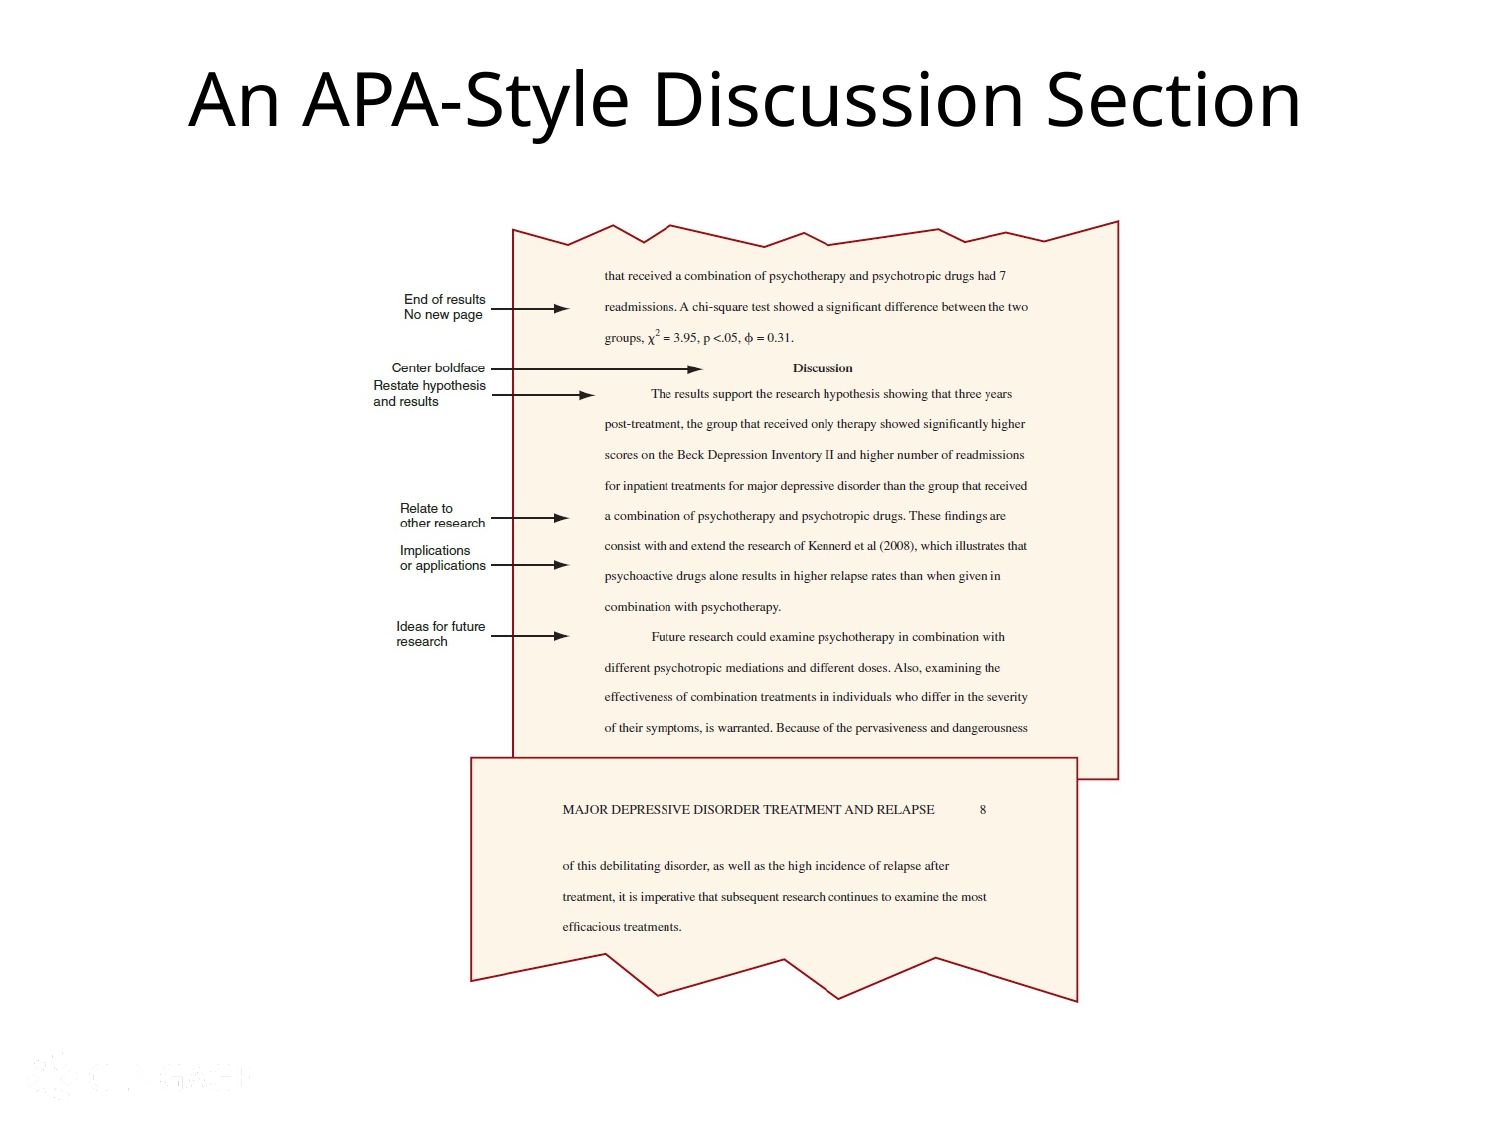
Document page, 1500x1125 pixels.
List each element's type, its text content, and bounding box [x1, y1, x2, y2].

picture [344, 206, 1148, 1007]
title An APA-Style Discussion Section [21, 18, 1472, 174]
picture [26, 1051, 250, 1102]
